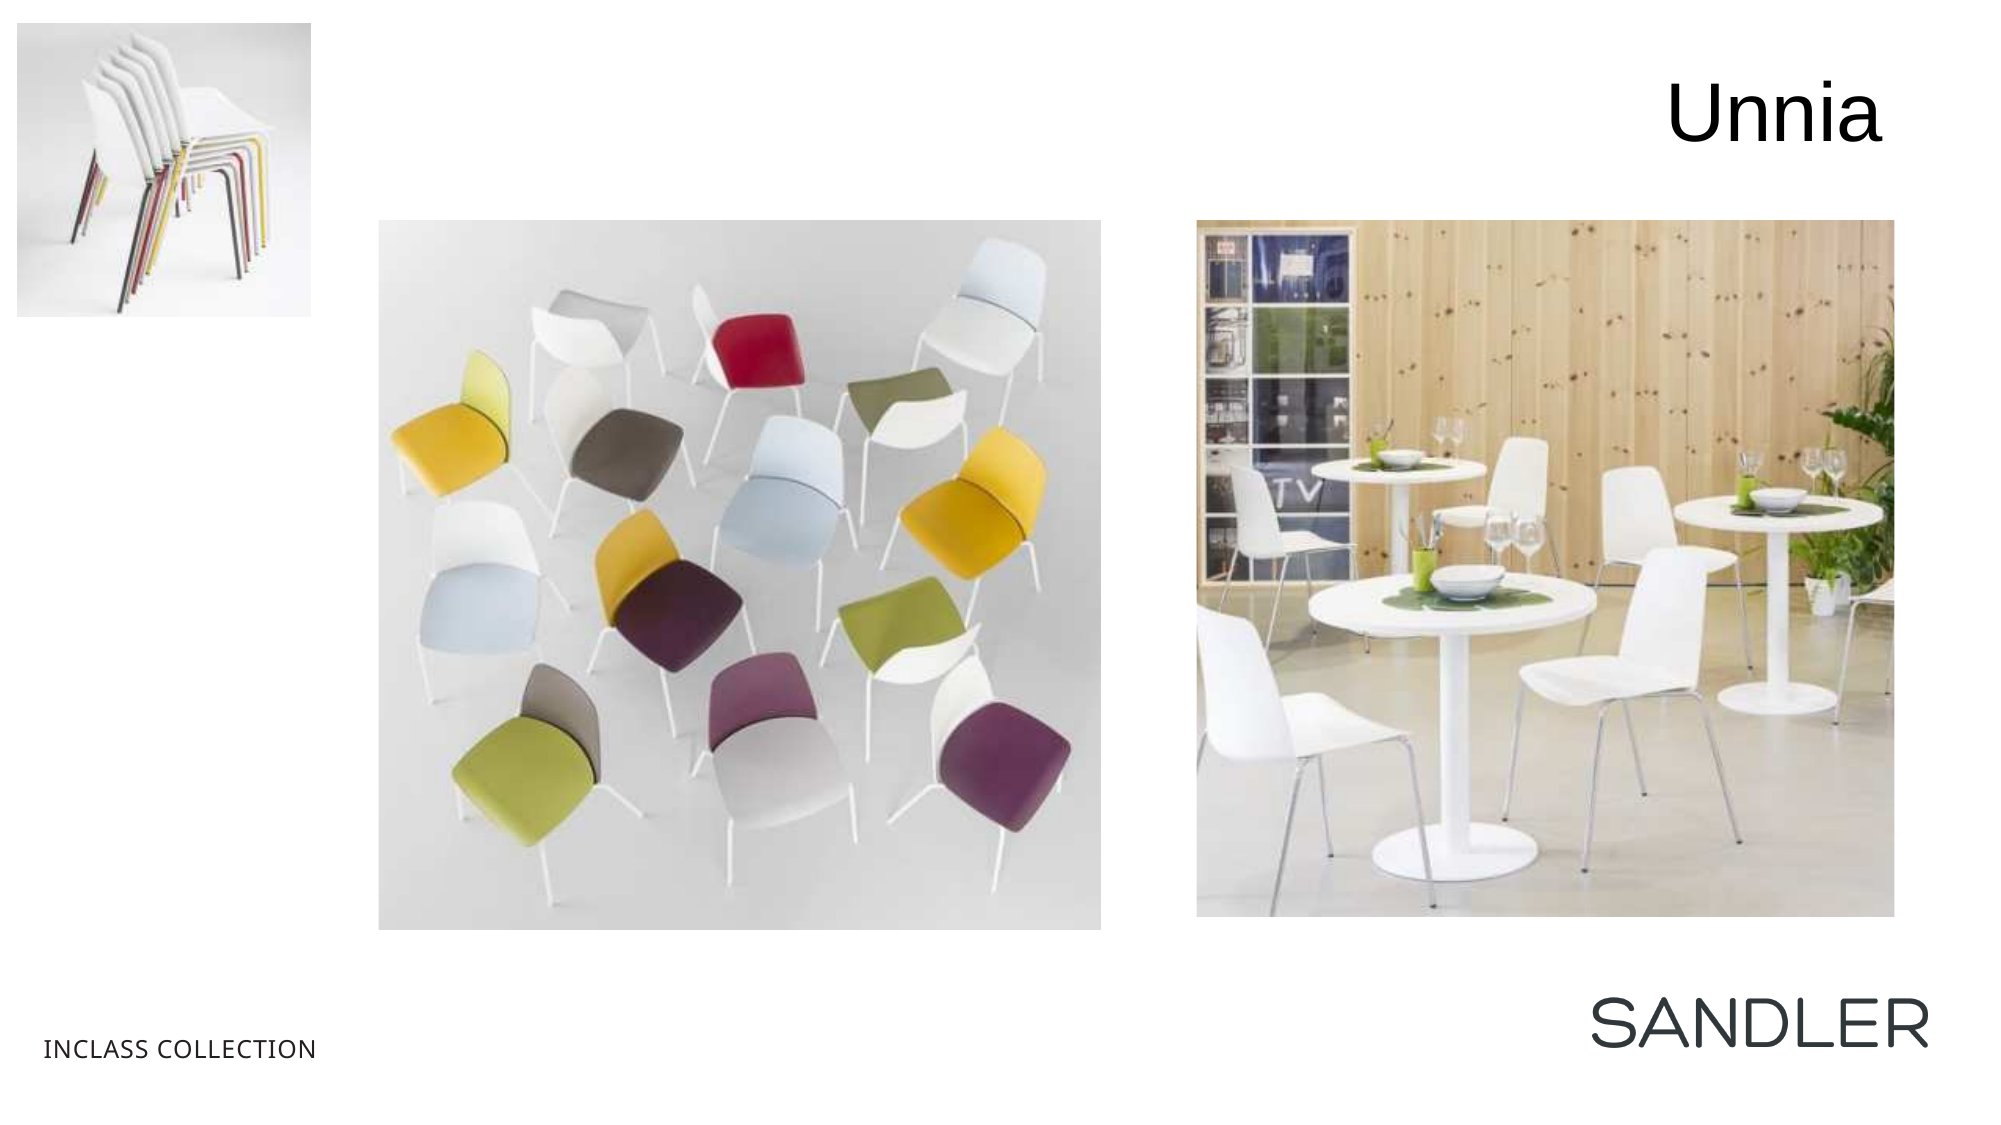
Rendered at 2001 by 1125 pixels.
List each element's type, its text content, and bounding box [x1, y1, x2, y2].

picture [17, 23, 311, 317]
text_box INCLASS COLLECTION [41, 1031, 453, 1064]
picture [378, 220, 1101, 930]
text_box Unnia [1650, 50, 1907, 165]
picture [1592, 997, 1928, 1048]
picture [1196, 220, 1895, 917]
